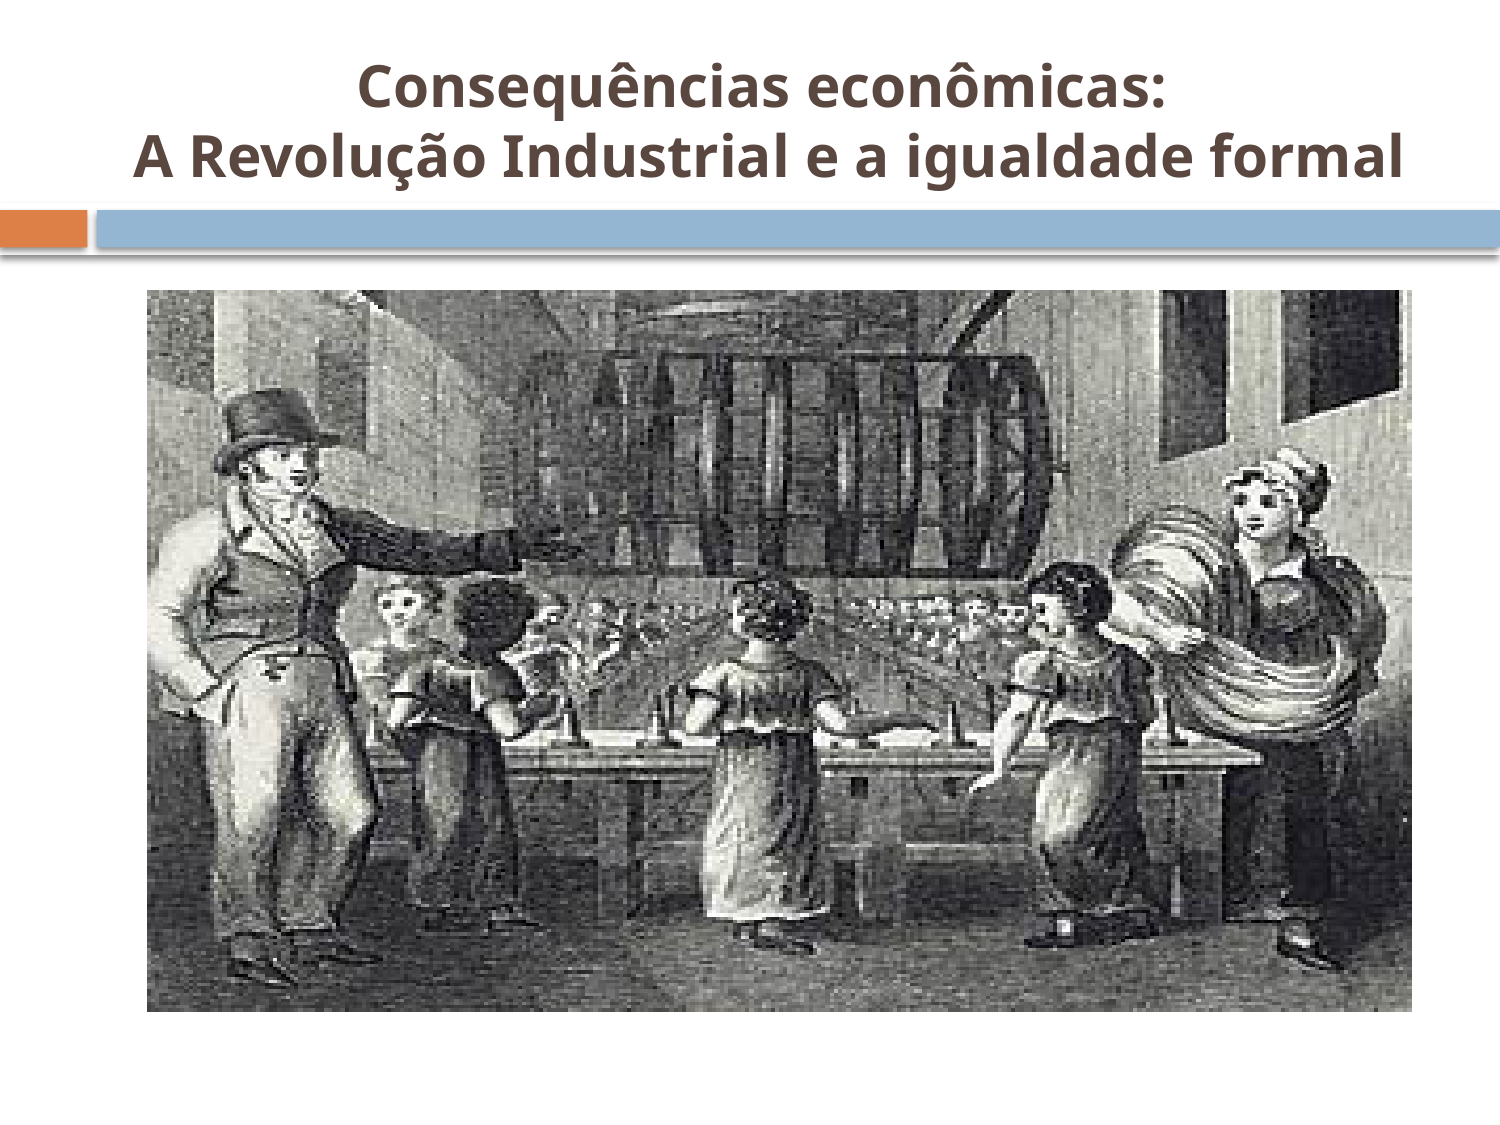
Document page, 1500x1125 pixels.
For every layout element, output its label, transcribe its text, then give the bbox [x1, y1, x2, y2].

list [147, 290, 1412, 1012]
title Consequências econômicas: A Revolução Industrial e a igualdade formal [100, 37, 1438, 200]
